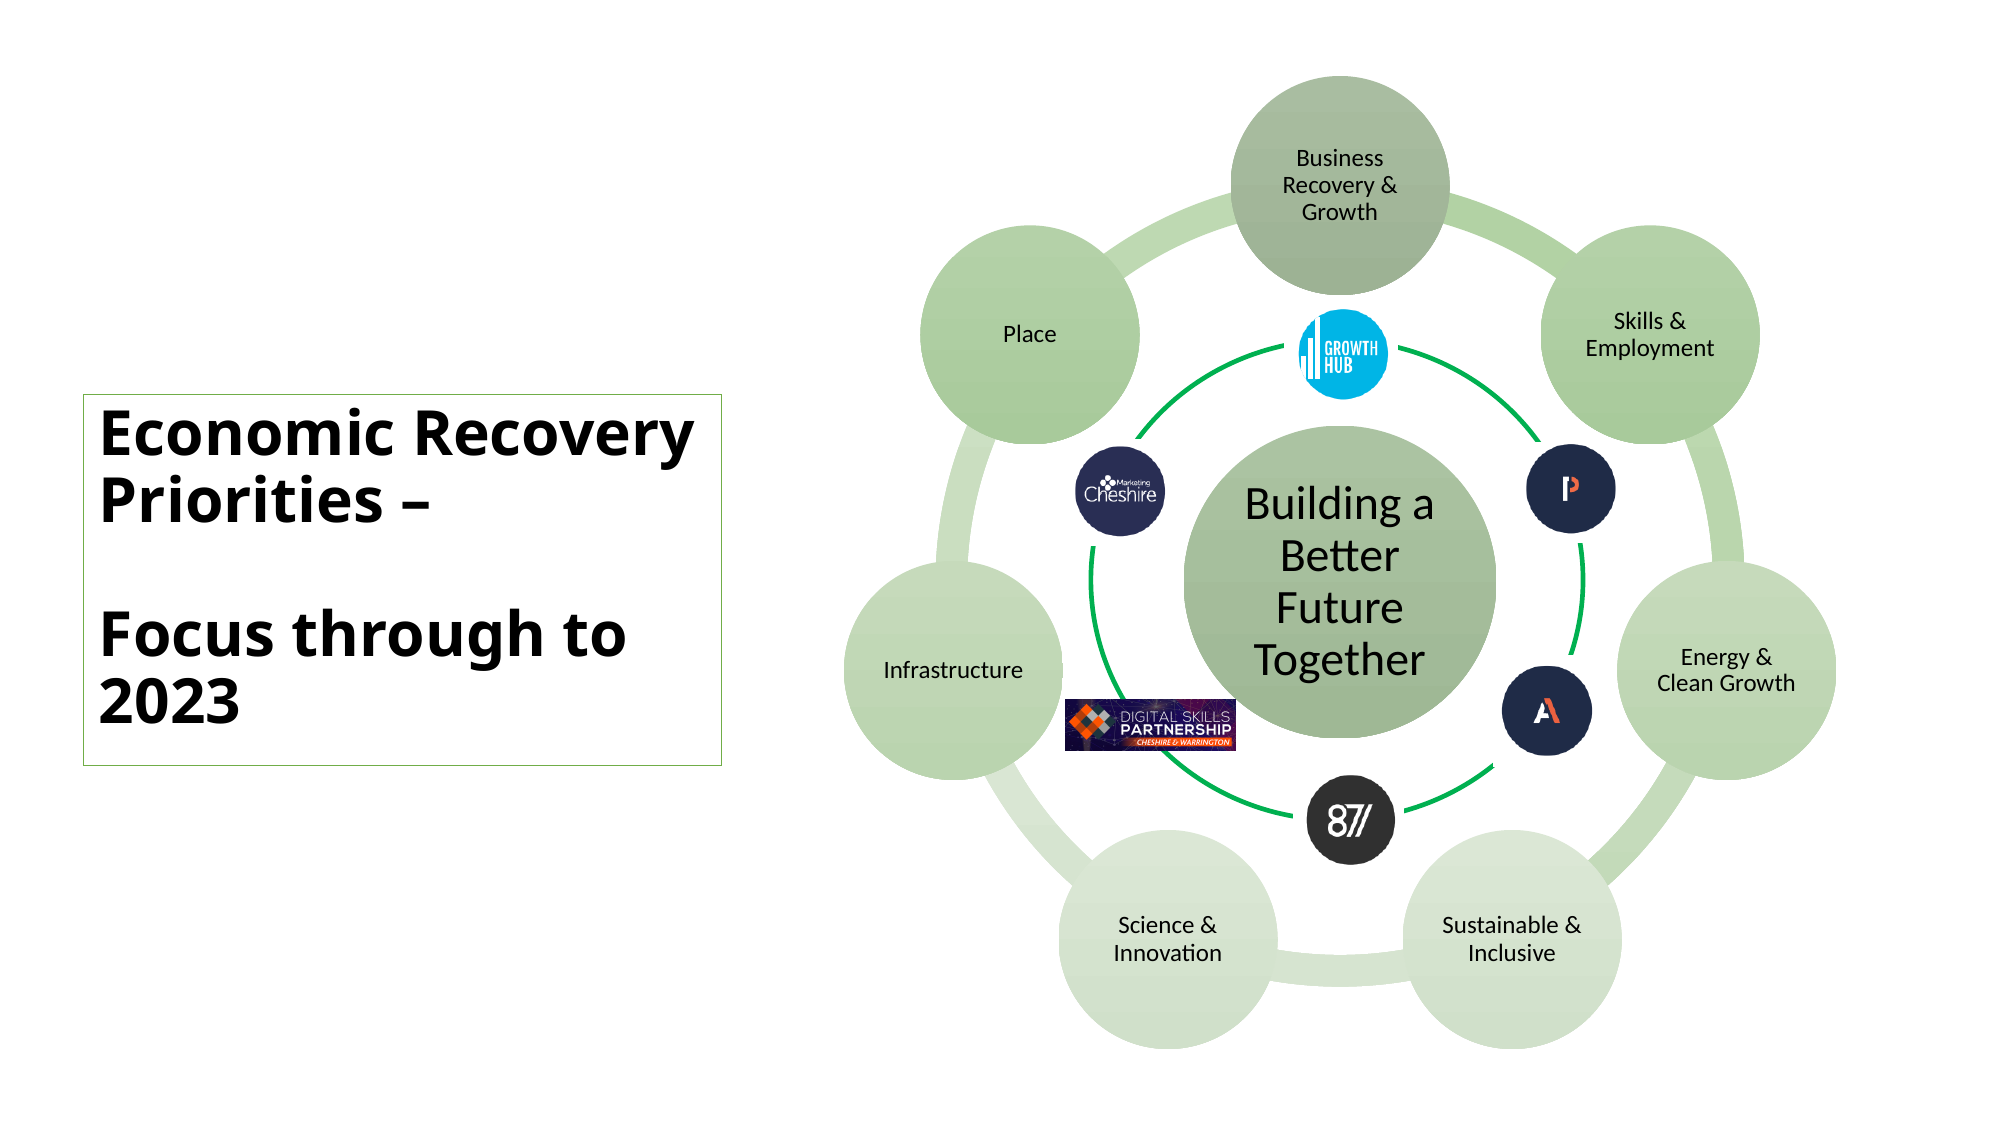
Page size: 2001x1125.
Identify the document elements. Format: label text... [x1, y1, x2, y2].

picture [1065, 699, 1236, 751]
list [727, 75, 1953, 1050]
picture [1065, 439, 1175, 546]
picture [1493, 655, 1600, 767]
picture [1284, 303, 1398, 415]
picture [1512, 442, 1627, 543]
title Economic Recovery Priorities – Focus through to 2023 [83, 394, 722, 766]
picture [1292, 765, 1404, 875]
